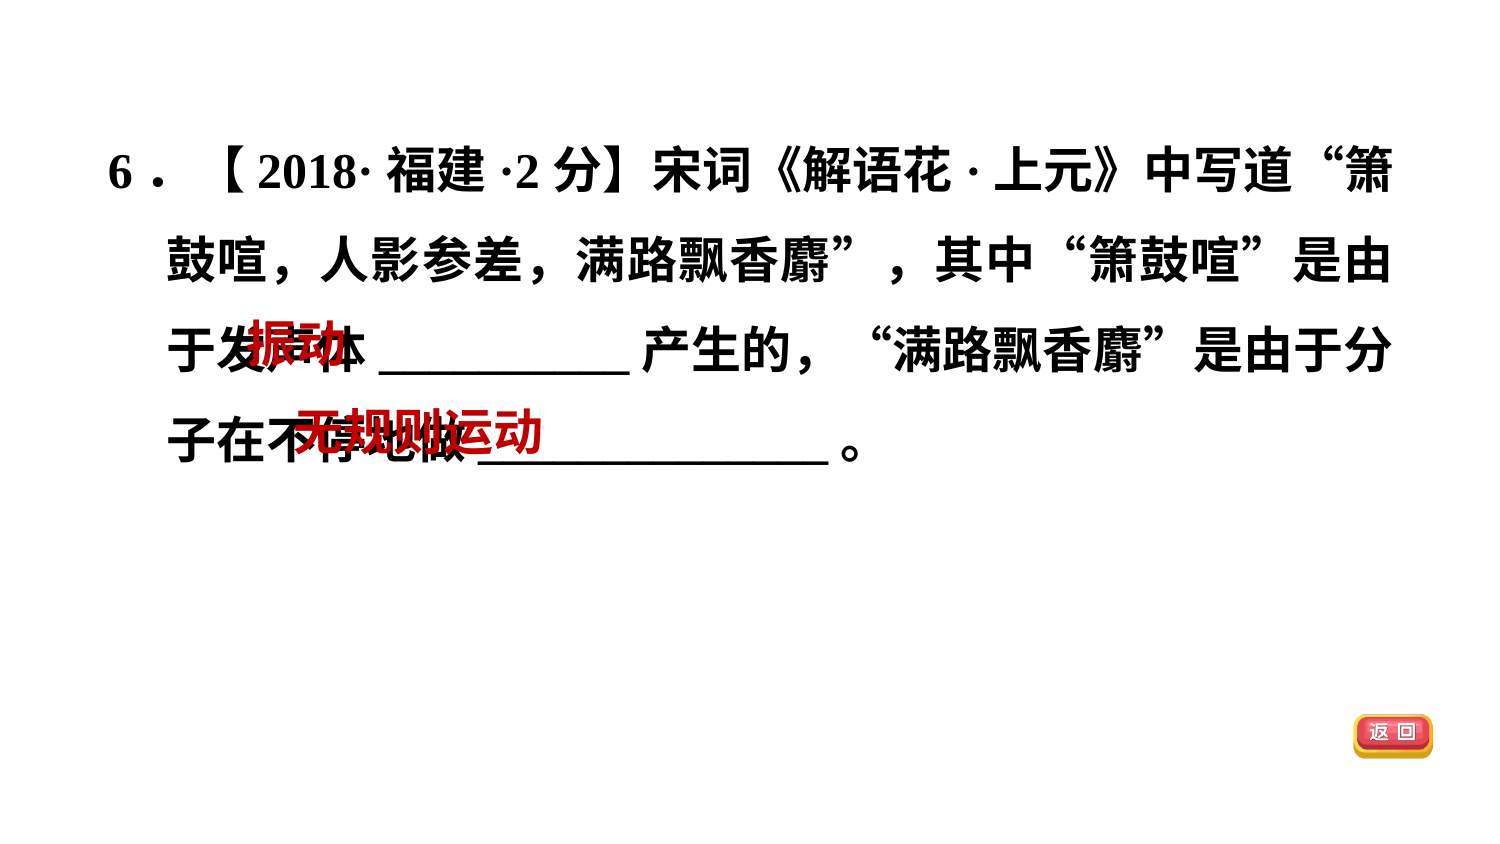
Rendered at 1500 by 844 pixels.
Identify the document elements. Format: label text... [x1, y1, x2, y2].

text_box 无规则运动 [279, 362, 559, 468]
text_box 6．【2018·福建·2分】宋词《解语花·上元》中写道“箫鼓喧，人影参差，满路飘香麝”，其中“箫鼓喧”是由于发声体__________产生的，“满路飘香麝”是由于分子在不停地做______________。 [92, 101, 1409, 476]
picture [1336, 679, 1448, 791]
text_box 振动 [231, 274, 361, 380]
